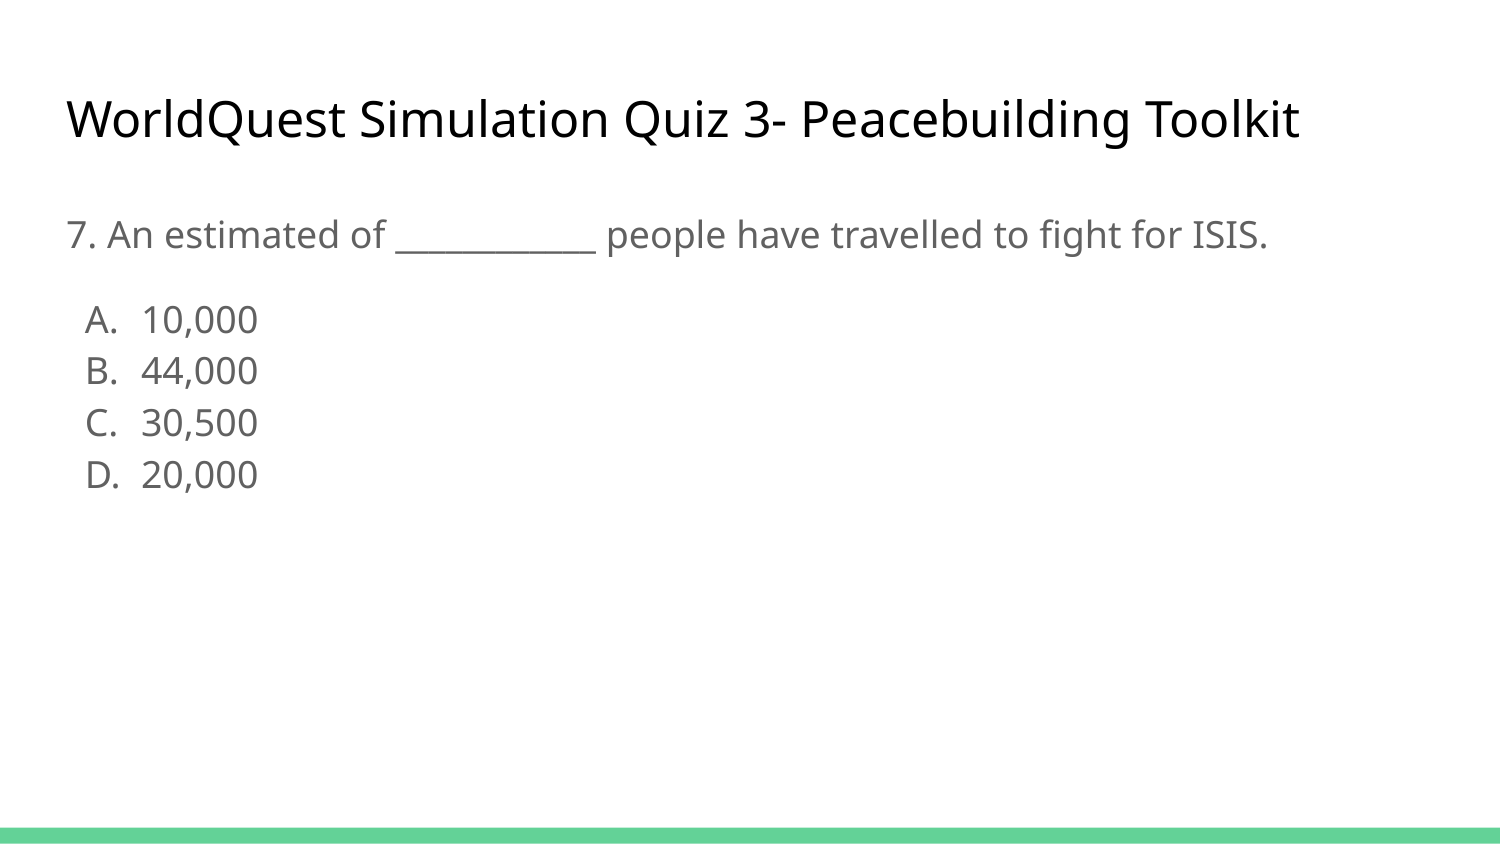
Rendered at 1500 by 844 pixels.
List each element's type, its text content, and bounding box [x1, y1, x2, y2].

title WorldQuest Simulation Quiz 3- Peacebuilding Toolkit [51, 72, 1449, 167]
list 7. An estimated of ____________ people have travelled to fight for ISIS. 10,000 44,000 30,500 20,000 [51, 189, 1449, 750]
